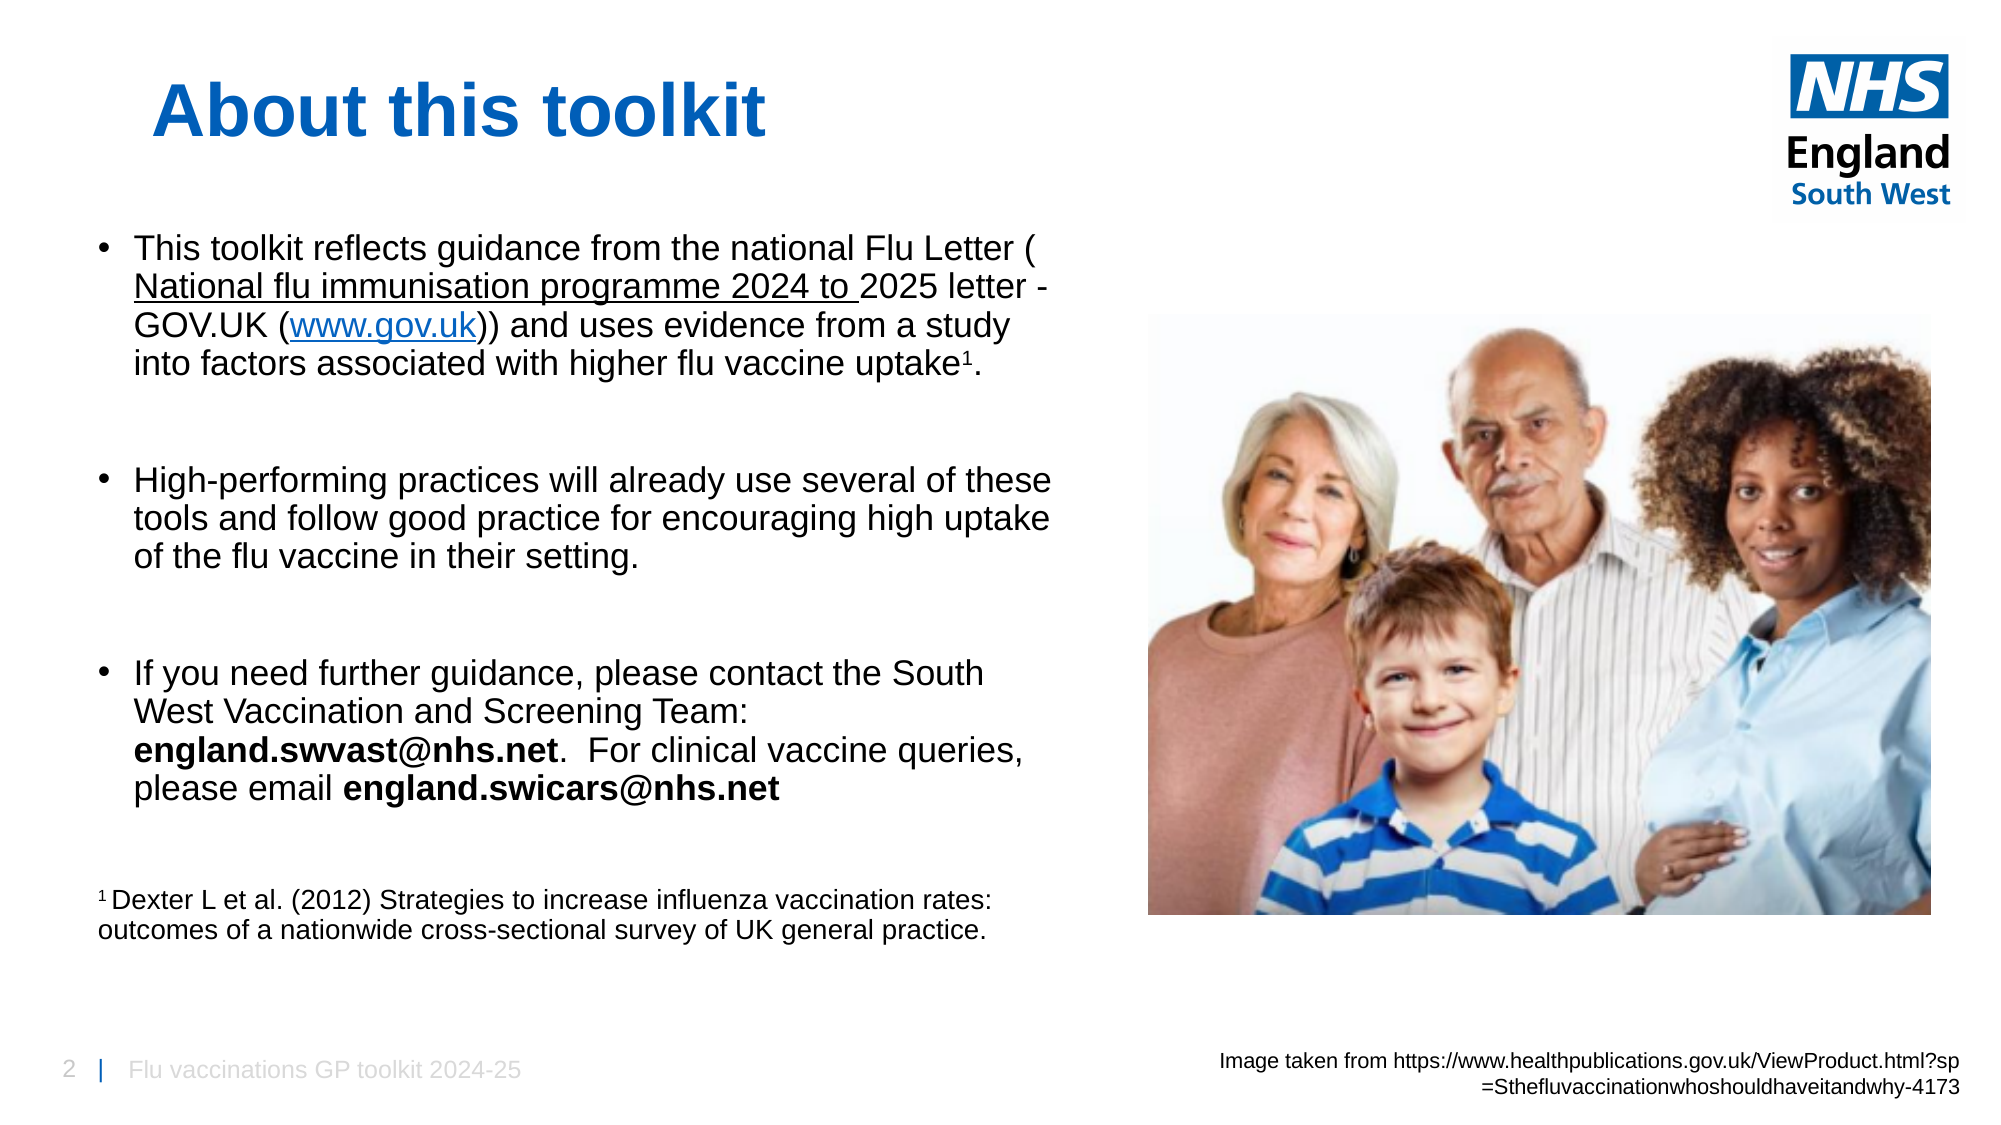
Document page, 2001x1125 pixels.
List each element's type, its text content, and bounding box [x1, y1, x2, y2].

text_box Image taken from https://www.healthpublications.gov.uk/ViewProduct.html?sp =Sthefluvaccinationwhoshouldhaveitandwhy-4173 [1104, 1038, 1976, 1107]
picture [1772, 36, 1966, 223]
picture [1148, 314, 1931, 915]
title About this toolkit [136, 61, 1882, 162]
footer Flu vaccinations GP toolkit 2024-25 [113, 1038, 1053, 1099]
list This toolkit reflects guidance from the national Flu Letter (National flu immunisation programme 2024 to 2025 letter - GOV.UK (www.gov.uk)) and uses evidence from a study into factors associated with higher flu vaccine uptake1. High-performing practices will already use several of these tools and follow good practice for encouraging high uptake of the flu vaccine in their setting. If you need further guidance, please contact the South West Vaccination and Screening Team: england.swvast@nhs.net. For clinical vaccine queries, please email england.swicars@nhs.net 1 Dexter L et al. (2012) Strategies to increase influenza vaccination rates: outcomes of a nationwide cross-sectional survey of UK general practice. [82, 222, 1080, 964]
